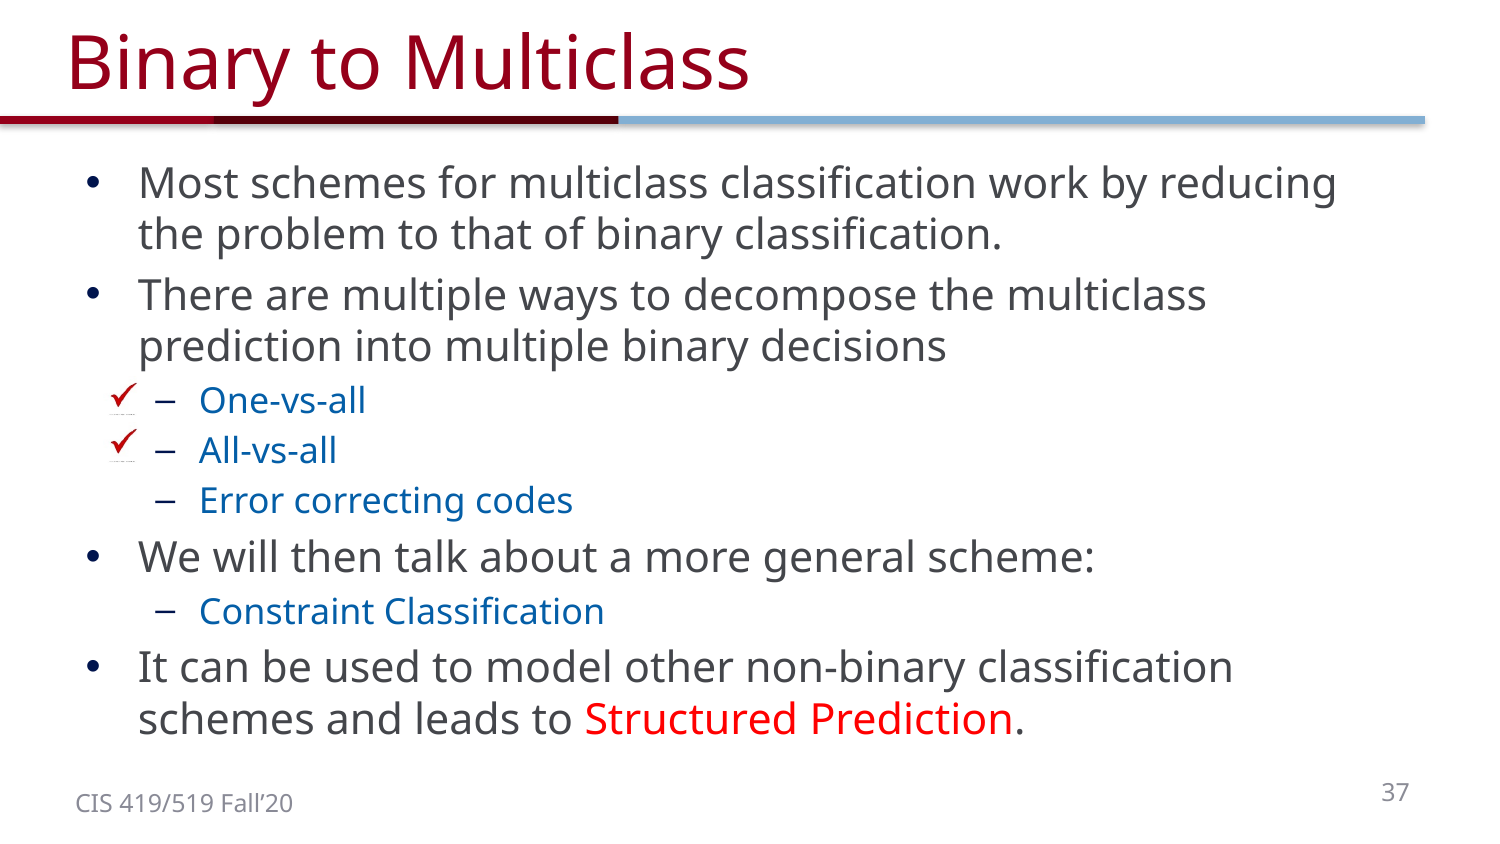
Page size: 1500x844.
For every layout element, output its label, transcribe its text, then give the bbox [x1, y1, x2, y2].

slide_number 37 [1074, 770, 1425, 816]
title Binary to Multiclass [50, 2, 1401, 117]
picture [103, 422, 141, 463]
list Most schemes for multiclass classification work by reducing the problem to that of binary classification. There are multiple ways to decompose the multiclass prediction into multiple binary decisions One-vs-all All-vs-all Error correcting codes We will then talk about a more general scheme: Constraint Classification It can be used to model other non-binary classification schemes and leads to Structured Prediction. [70, 148, 1421, 754]
picture [103, 376, 141, 417]
